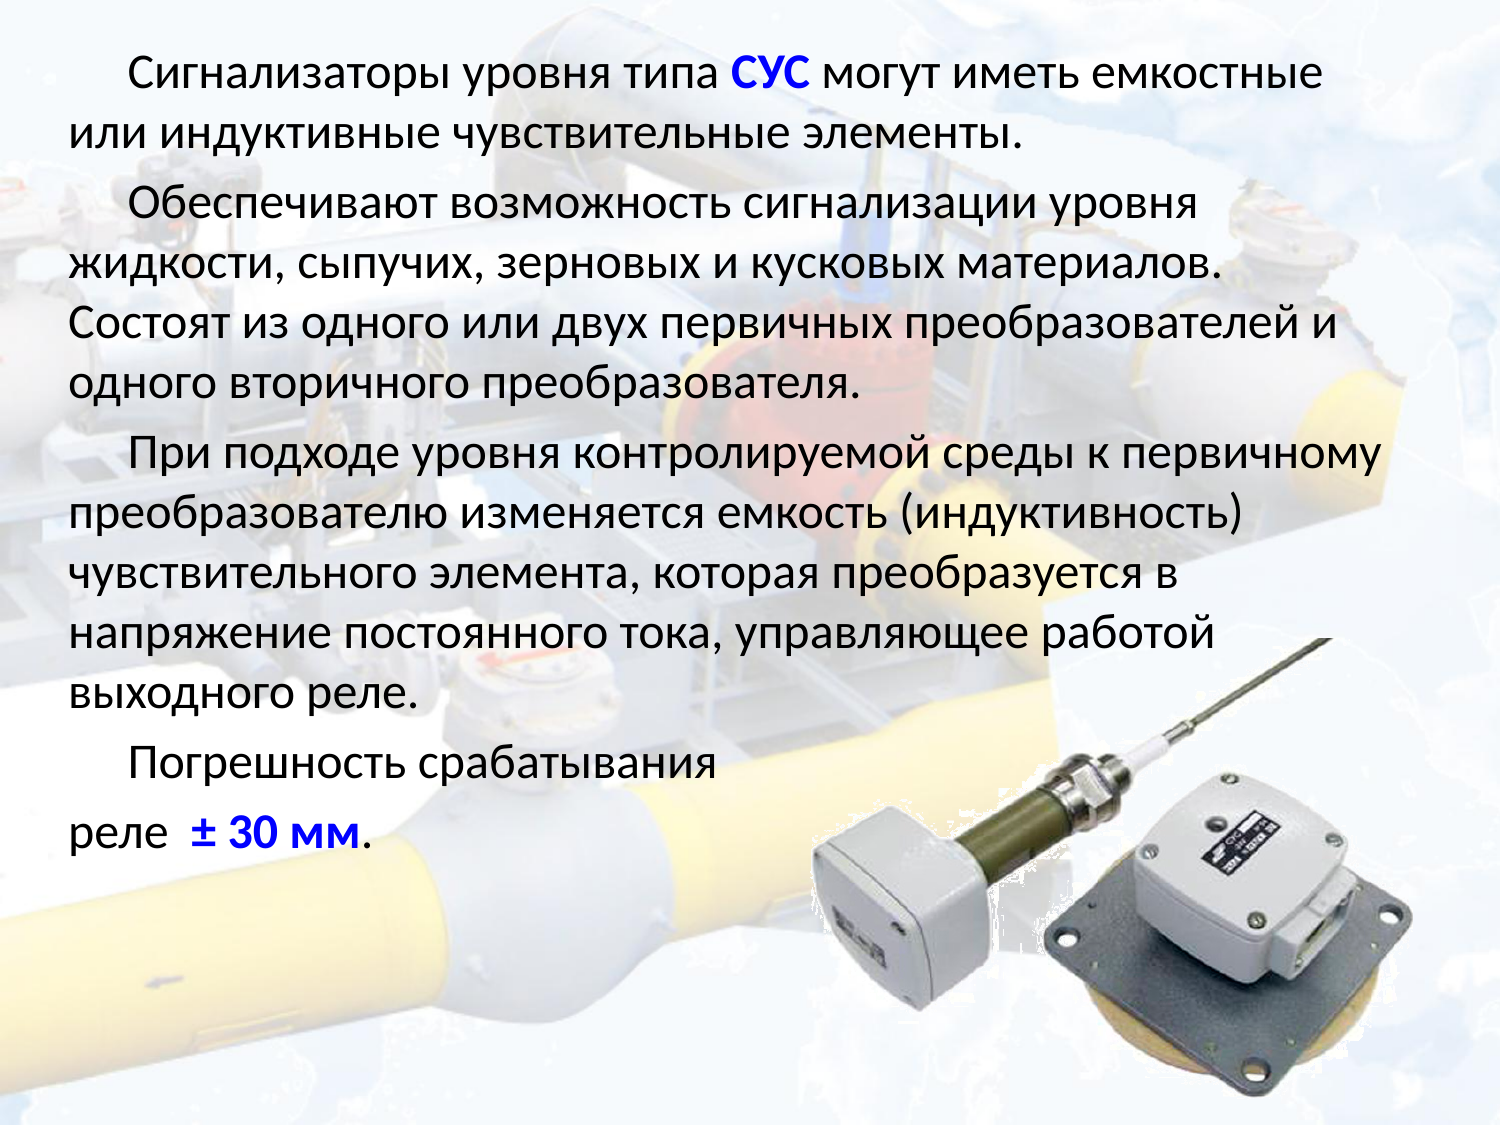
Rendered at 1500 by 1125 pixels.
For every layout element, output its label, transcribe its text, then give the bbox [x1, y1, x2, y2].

picture [0, 0, 1500, 1125]
list Сигнализаторы уровня типа СУС могут иметь емкостные или индуктивные чувствительные элементы. Обеспечивают возможность сигнализации уровня жидкости, сыпучих, зерновых и кусковых материалов. Состоят из одного или двух первичных преобразователей и одного вторичного преобразователя. При подходе уровня контролируемой среды к первичному преобразователю изменяется емкость (индуктивность) чувствительного элемента, которая преобразуется в напряжение постоянного тока, управляющее работой выходного реле. Погрешность срабатывания реле ± 30 мм. [53, 31, 1404, 994]
